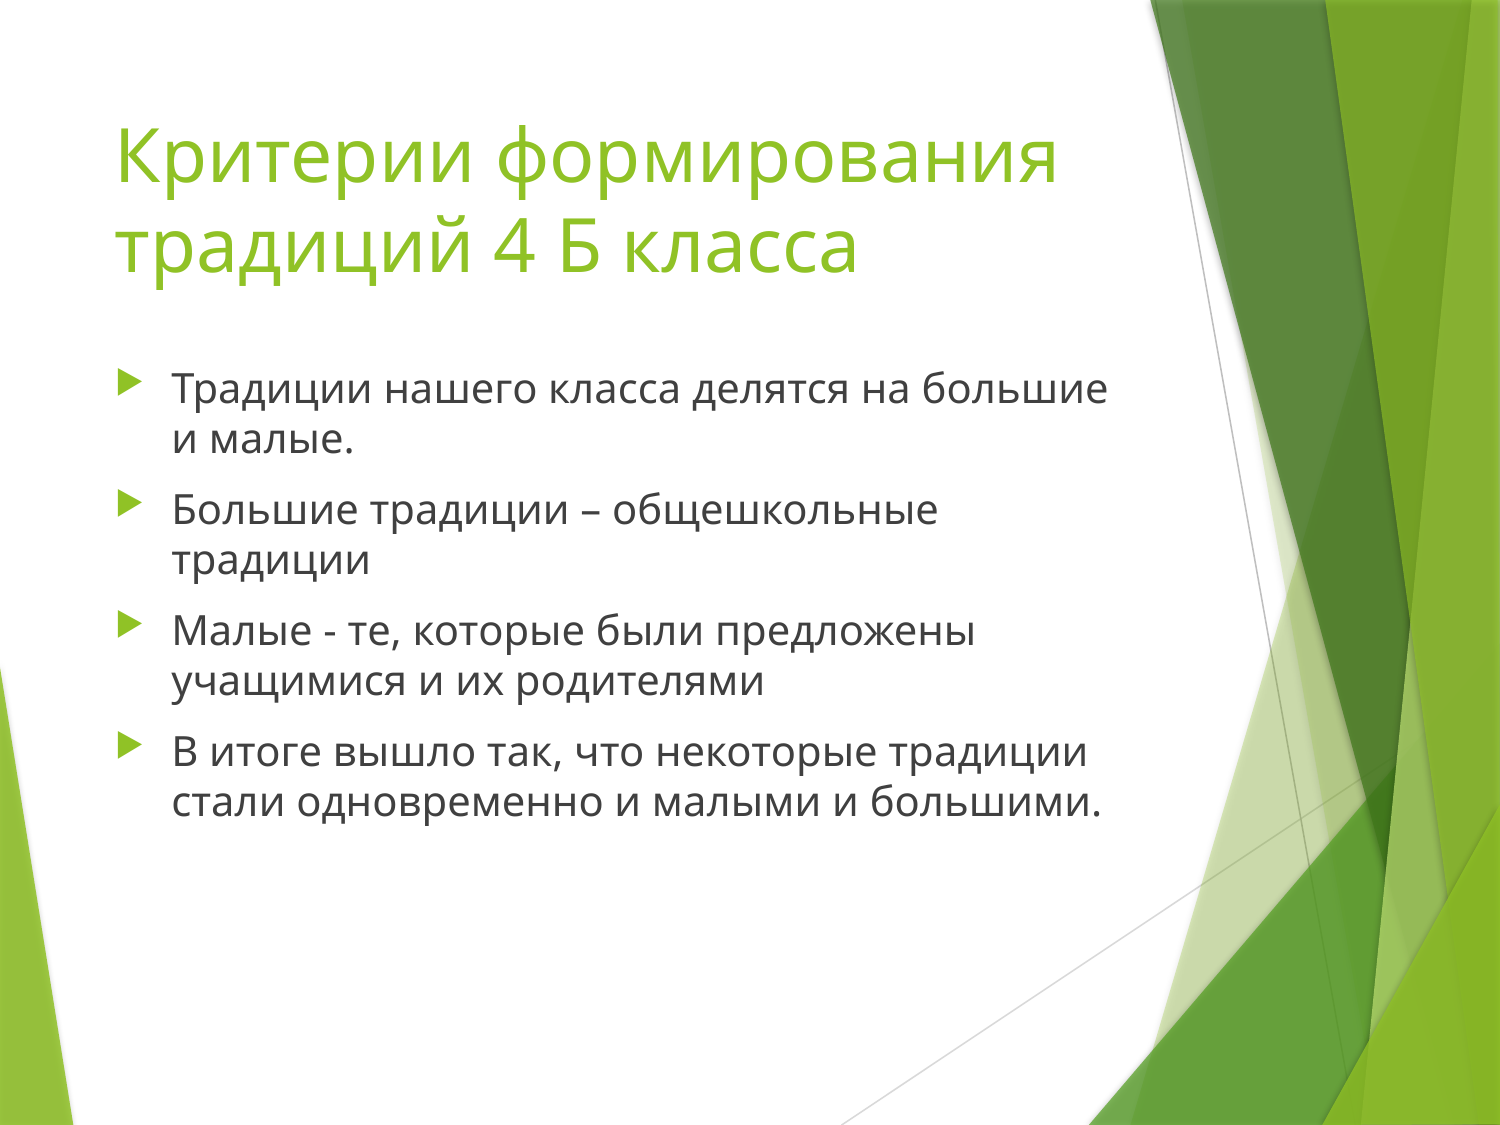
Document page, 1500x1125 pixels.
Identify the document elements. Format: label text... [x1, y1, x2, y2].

title Критерии формирования традиций 4 Б класса [99, 99, 1142, 317]
list Традиции нашего класса делятся на большие и малые. Большие традиции – общешкольные традиции Малые - те, которые были предложены учащимися и их родителями В итоге вышло так, что некоторые традиции стали одновременно и малыми и большими. [99, 354, 1142, 992]
